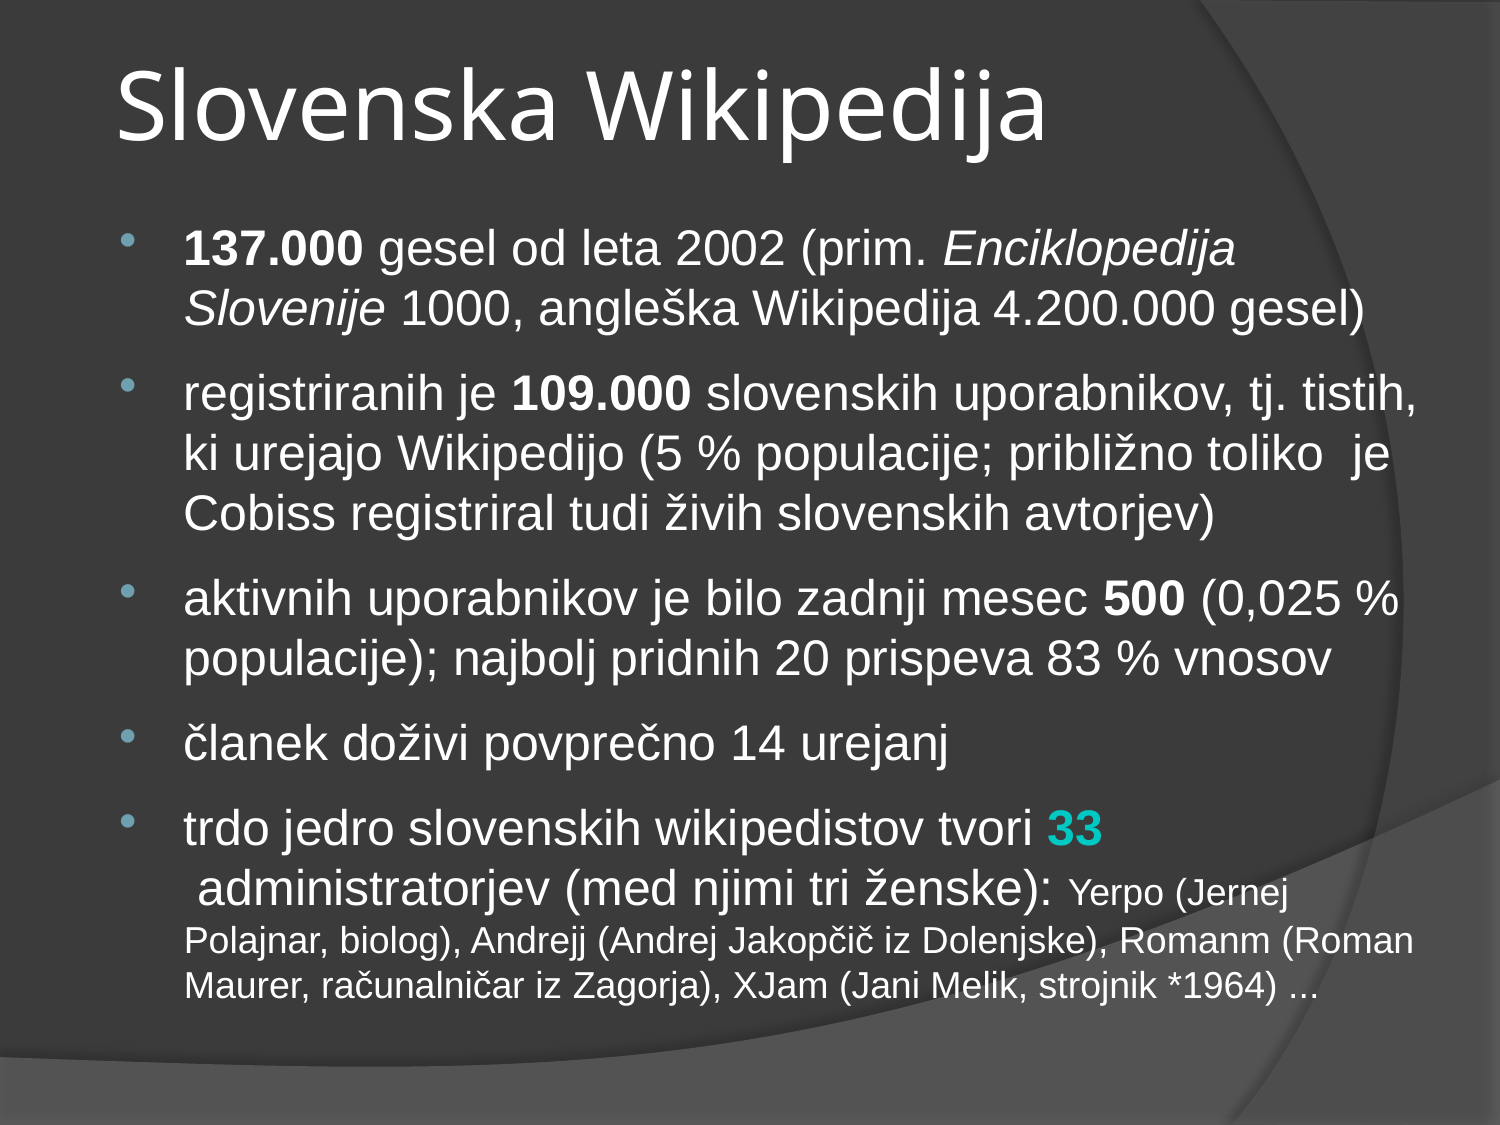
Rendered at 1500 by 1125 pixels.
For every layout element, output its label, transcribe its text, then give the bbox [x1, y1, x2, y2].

text_box Slovenska Wikipedija [100, 37, 1438, 200]
text_box 137.000 gesel od leta 2002 (prim. Enciklopedija Slovenije 1000, angleška Wikipedija 4.200.000 gesel) registriranih je 109.000 slovenskih uporabnikov, tj. tistih, ki urejajo Wikipedijo (5 % populacije; približno toliko je Cobiss registriral tudi živih slovenskih avtorjev) aktivnih uporabnikov je bilo zadnji mesec 500 (0,025 % populacije); najbolj pridnih 20 prispeva 83 % vnosov članek doživi povprečno 14 urejanj trdo jedro slovenskih wikipedistov tvori 33 administratorjev (med njimi tri ženske): Yerpo (Jernej Polajnar, biolog), Andrejj (Andrej Jakopčič iz Dolenjske), Romanm (Roman Maurer, računalničar iz Zagorja), XJam (Jani Melik, strojnik *1964) ... [100, 208, 1438, 1047]
